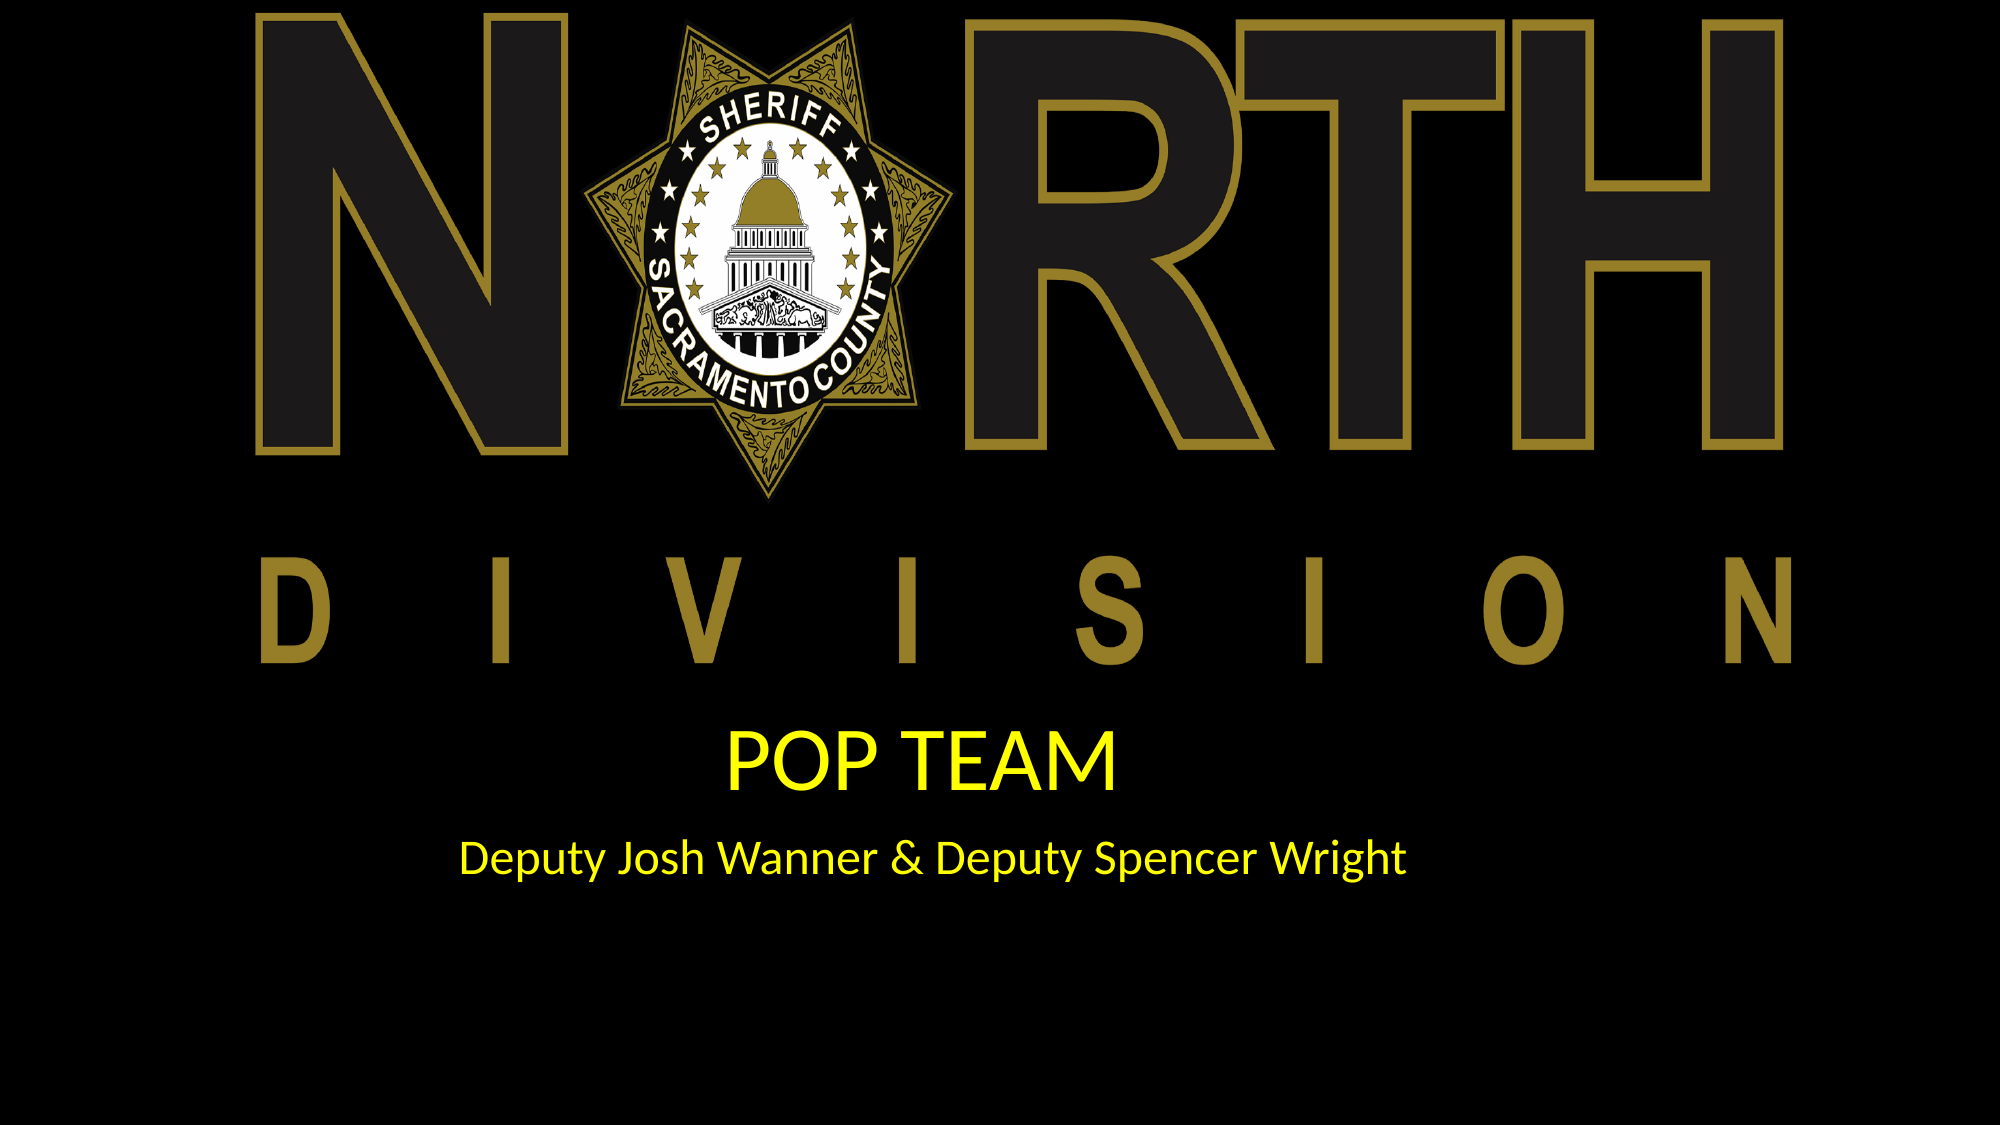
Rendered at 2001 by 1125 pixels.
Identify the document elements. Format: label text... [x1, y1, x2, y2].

picture [183, 0, 1834, 723]
subtitle POP TEAM Deputy Josh Wanner & Deputy Spencer Wright [183, 723, 1684, 976]
